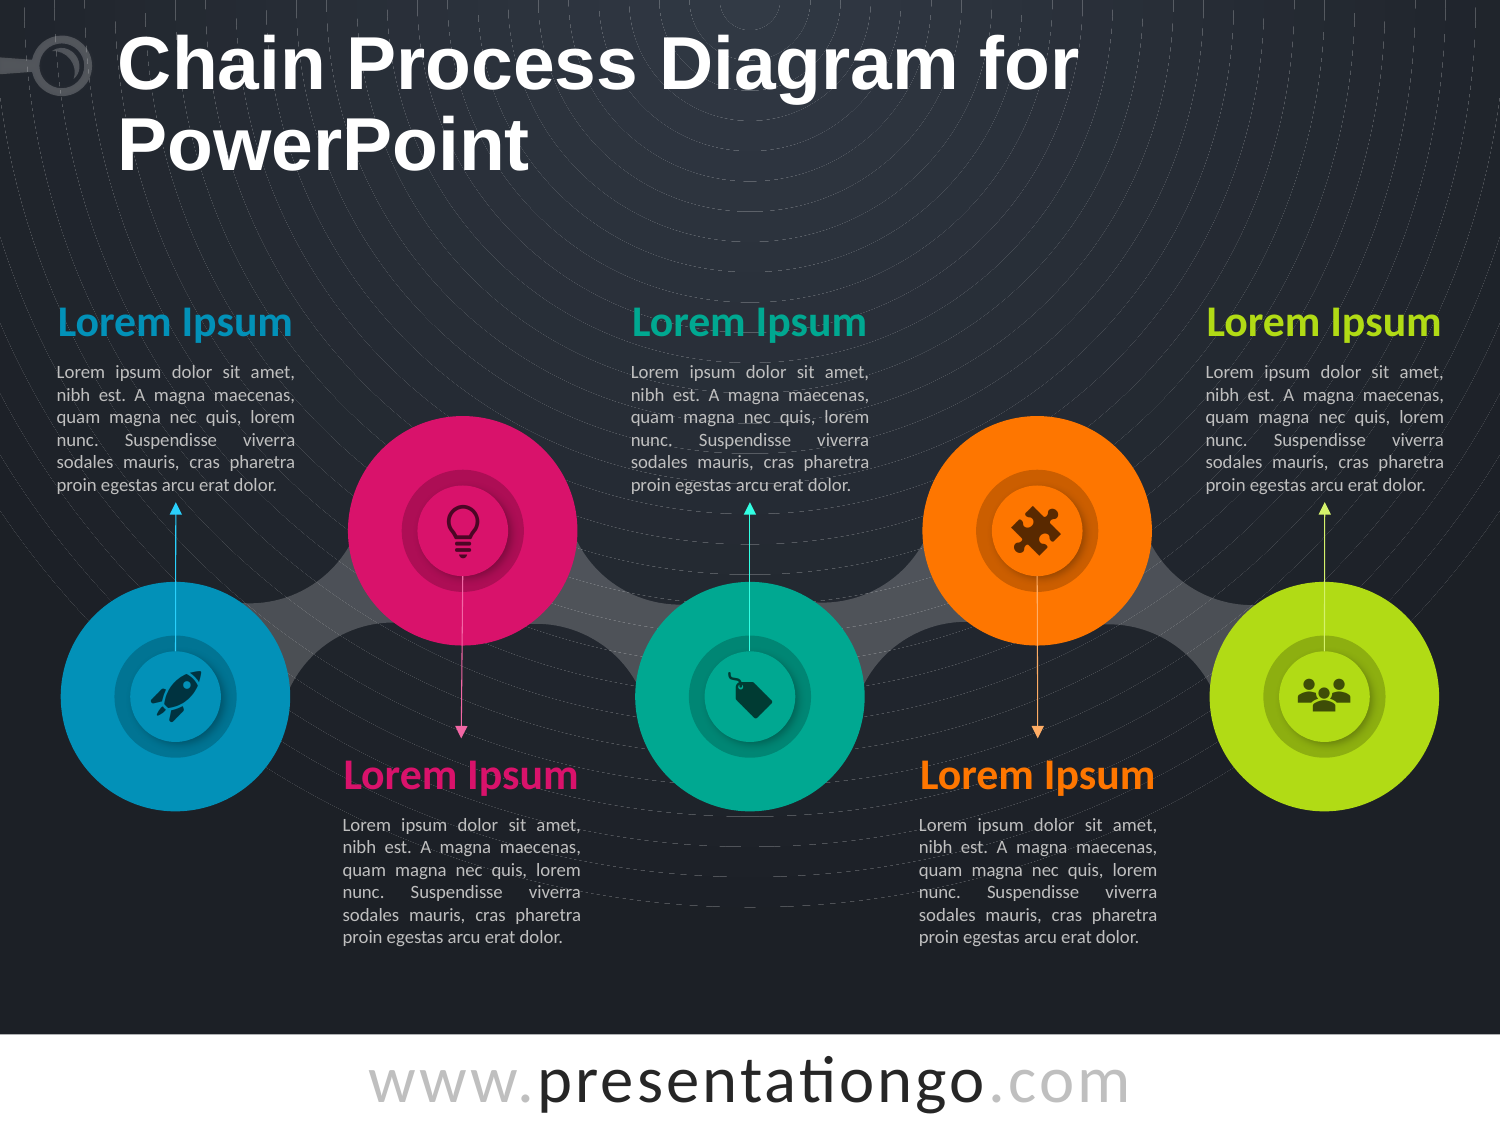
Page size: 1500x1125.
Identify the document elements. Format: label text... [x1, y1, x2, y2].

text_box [1204, 284, 1444, 504]
picture [720, 665, 780, 725]
text_box [291, 547, 347, 688]
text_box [60, 581, 291, 812]
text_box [922, 416, 1152, 646]
picture [1006, 502, 1066, 562]
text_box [630, 284, 870, 504]
text_box [578, 540, 635, 683]
text_box [865, 542, 922, 685]
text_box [347, 416, 578, 646]
title Chain Process Diagram for PowerPoint [103, 17, 1397, 139]
picture [433, 501, 493, 562]
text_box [918, 737, 1158, 957]
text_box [341, 737, 581, 957]
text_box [55, 284, 295, 504]
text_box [1209, 581, 1440, 812]
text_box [635, 581, 865, 812]
picture [1294, 665, 1354, 725]
text_box [1152, 543, 1209, 686]
